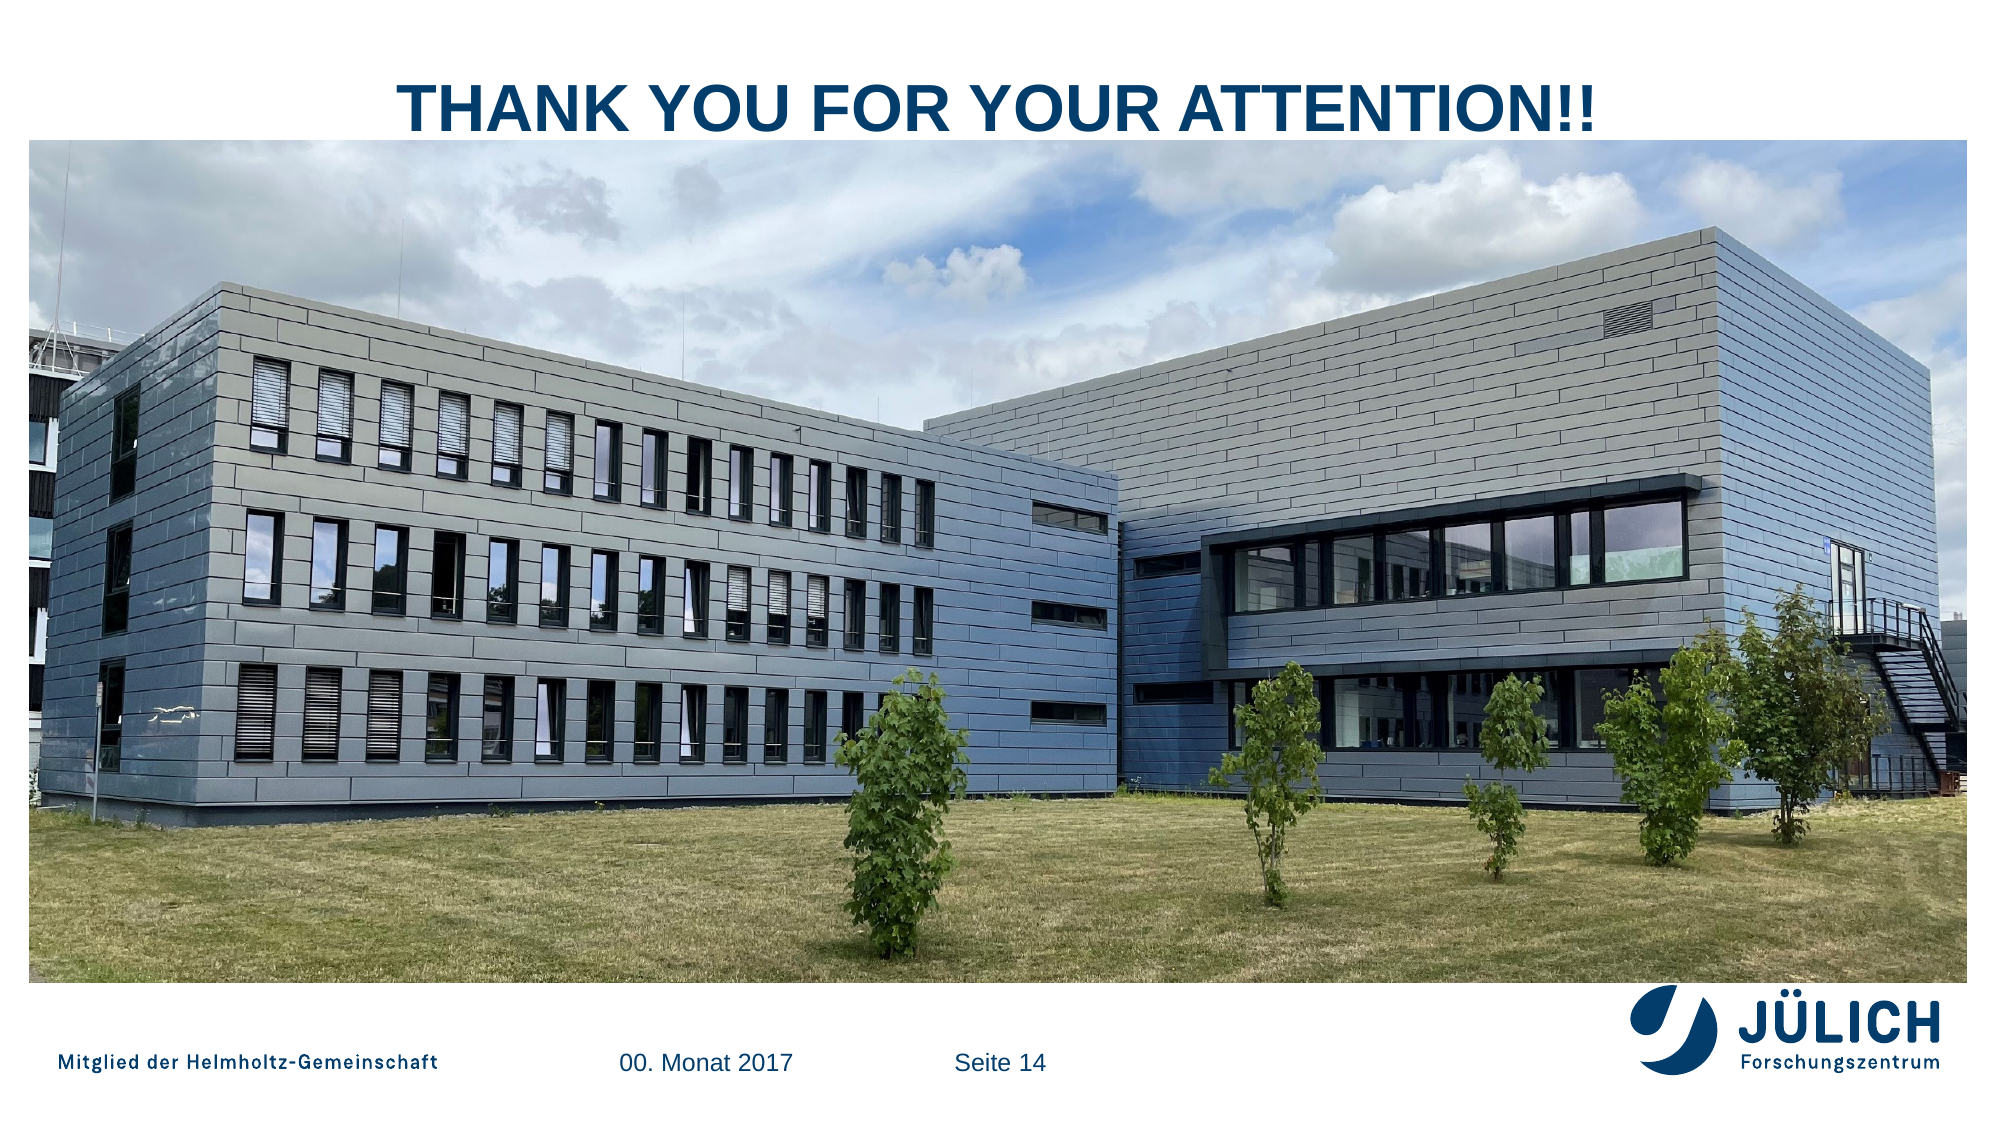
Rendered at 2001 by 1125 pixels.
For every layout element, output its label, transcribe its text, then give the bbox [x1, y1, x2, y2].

slide_number Seite 14 [954, 1046, 1073, 1084]
picture [29, 140, 1967, 983]
slide_number 00. Monat 2017 [619, 1046, 882, 1084]
title Thank you for your attention!! [59, 53, 1938, 140]
